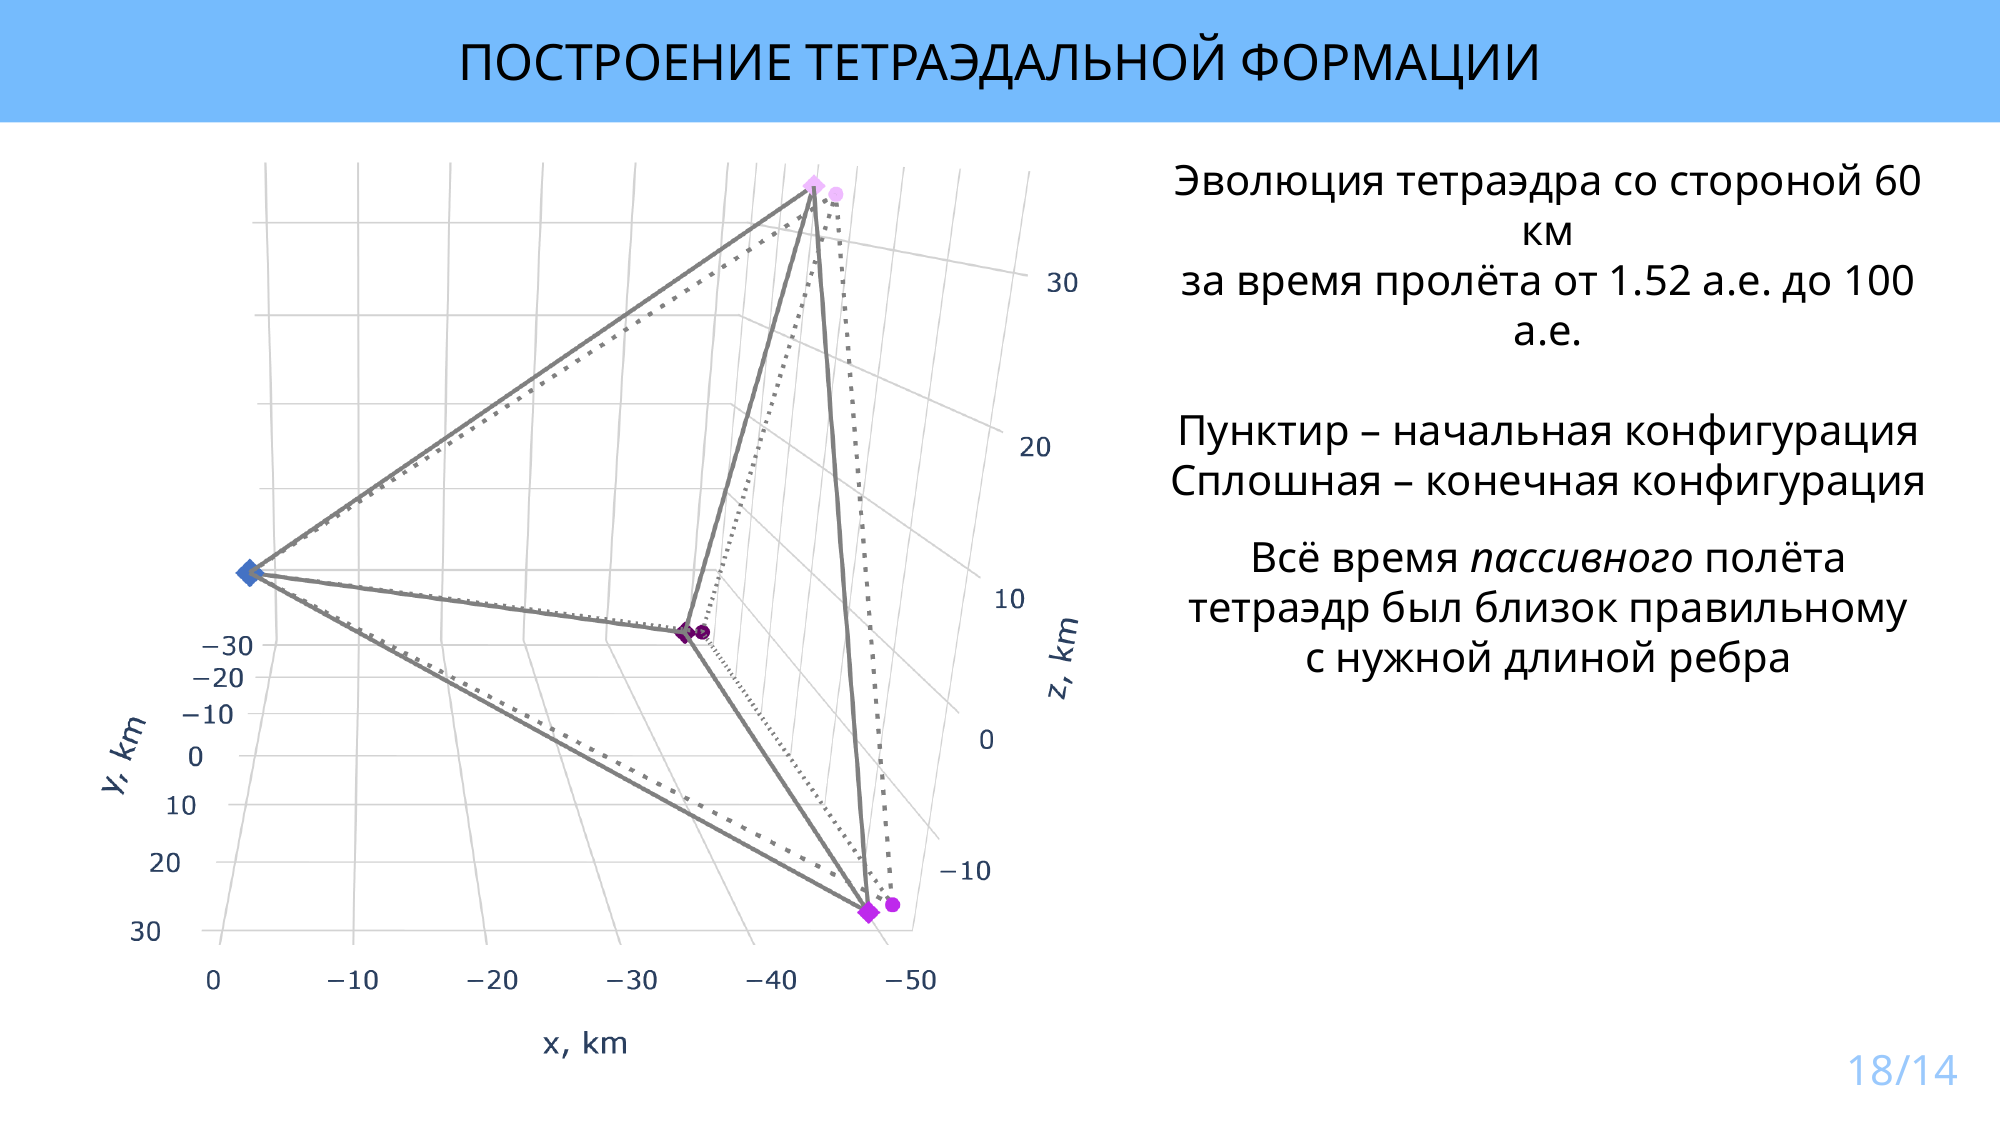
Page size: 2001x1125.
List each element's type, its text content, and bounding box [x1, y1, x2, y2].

text_box [0, 0, 2000, 124]
text_box Всё время пассивного полёта тетраэдр был близок правильному с нужной длиной ребра [1145, 523, 1952, 689]
text_box Эволюция тетраэдра со стороной 60 км за время пролёта от 1.52 а.е. до 100 а.е. Пунктир – начальная конфигурация Сплошная – конечная конфигурация [1145, 146, 1952, 511]
picture [87, 145, 1093, 1069]
slide_number 18/14 [1523, 1042, 1974, 1103]
text_box ПОСТРОЕНИЕ ТЕТРАЭДАЛЬНОЙ ФОРМАЦИИ [29, 23, 1971, 99]
